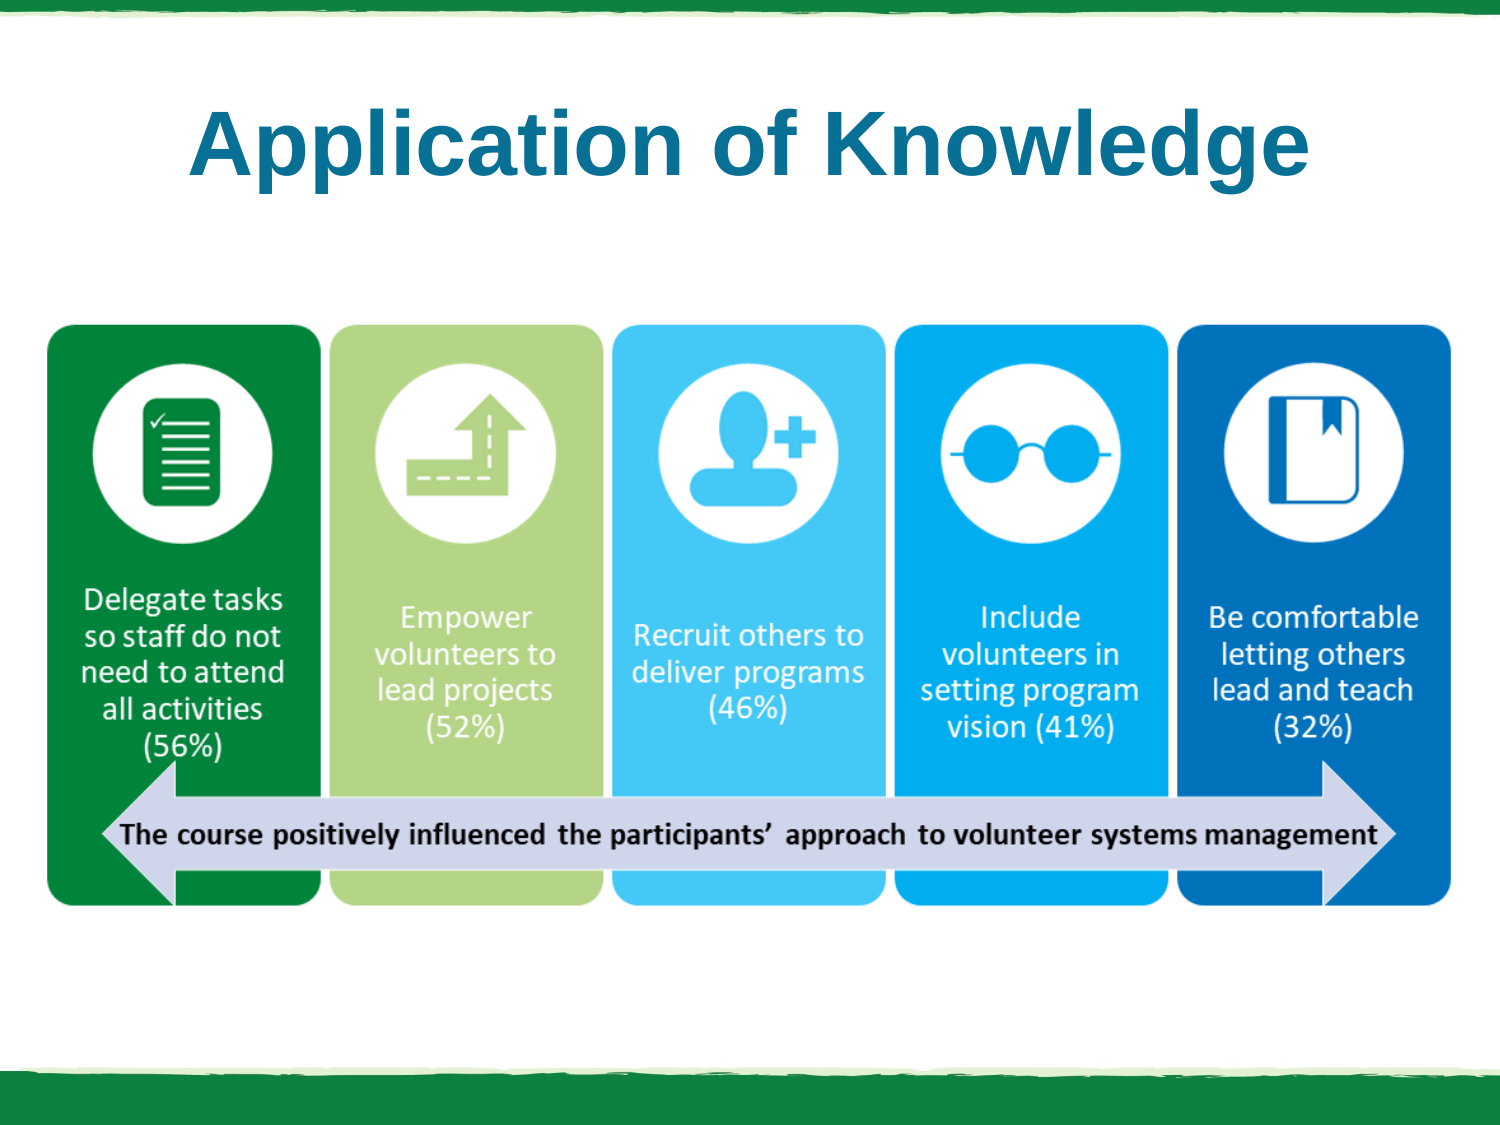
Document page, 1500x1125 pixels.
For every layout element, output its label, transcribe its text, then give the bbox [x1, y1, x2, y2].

title Application of Knowledge [75, 45, 1425, 233]
picture [0, 0, 1500, 1125]
